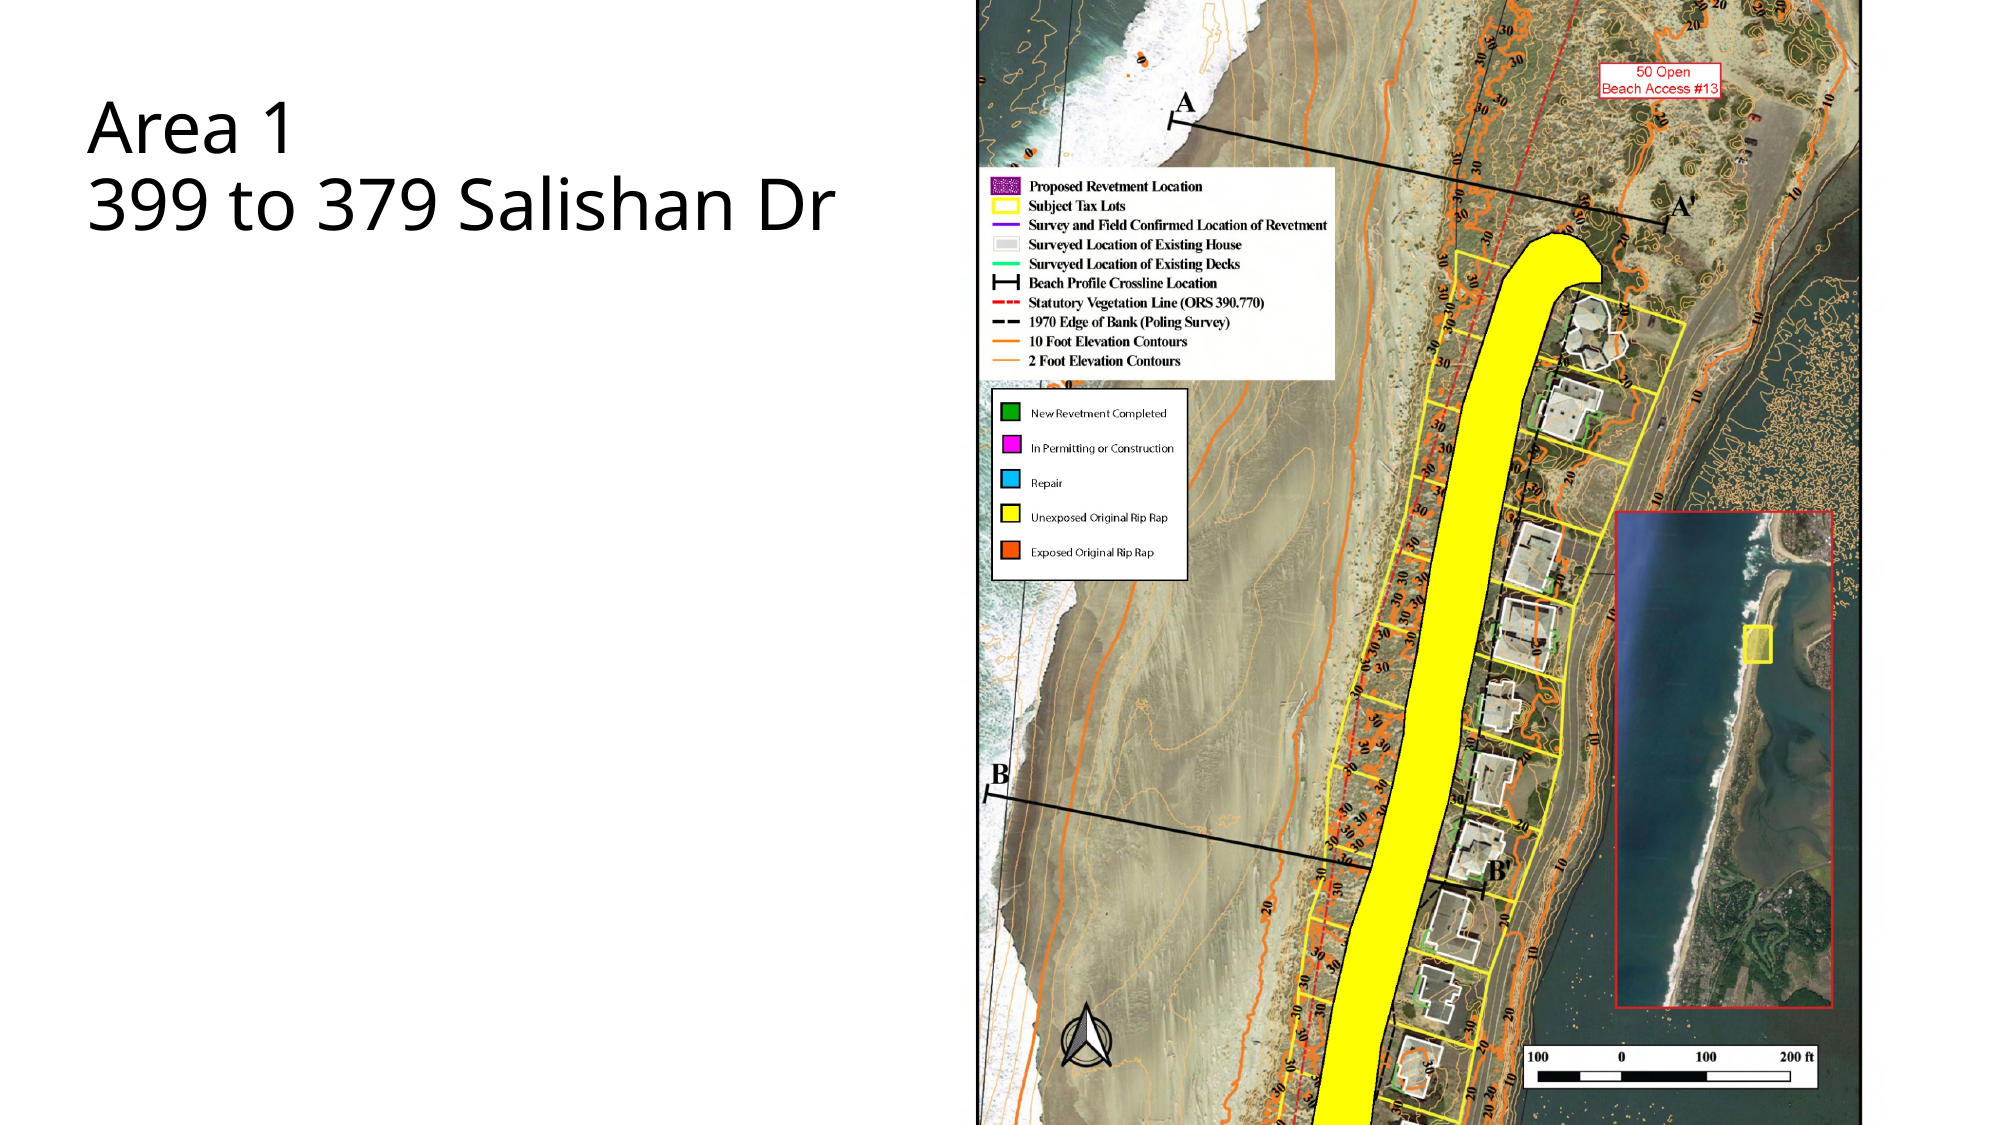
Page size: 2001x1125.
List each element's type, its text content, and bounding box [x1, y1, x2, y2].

picture [955, 0, 1884, 1125]
title Area 1 399 to 379 Salishan Dr [72, 59, 945, 278]
